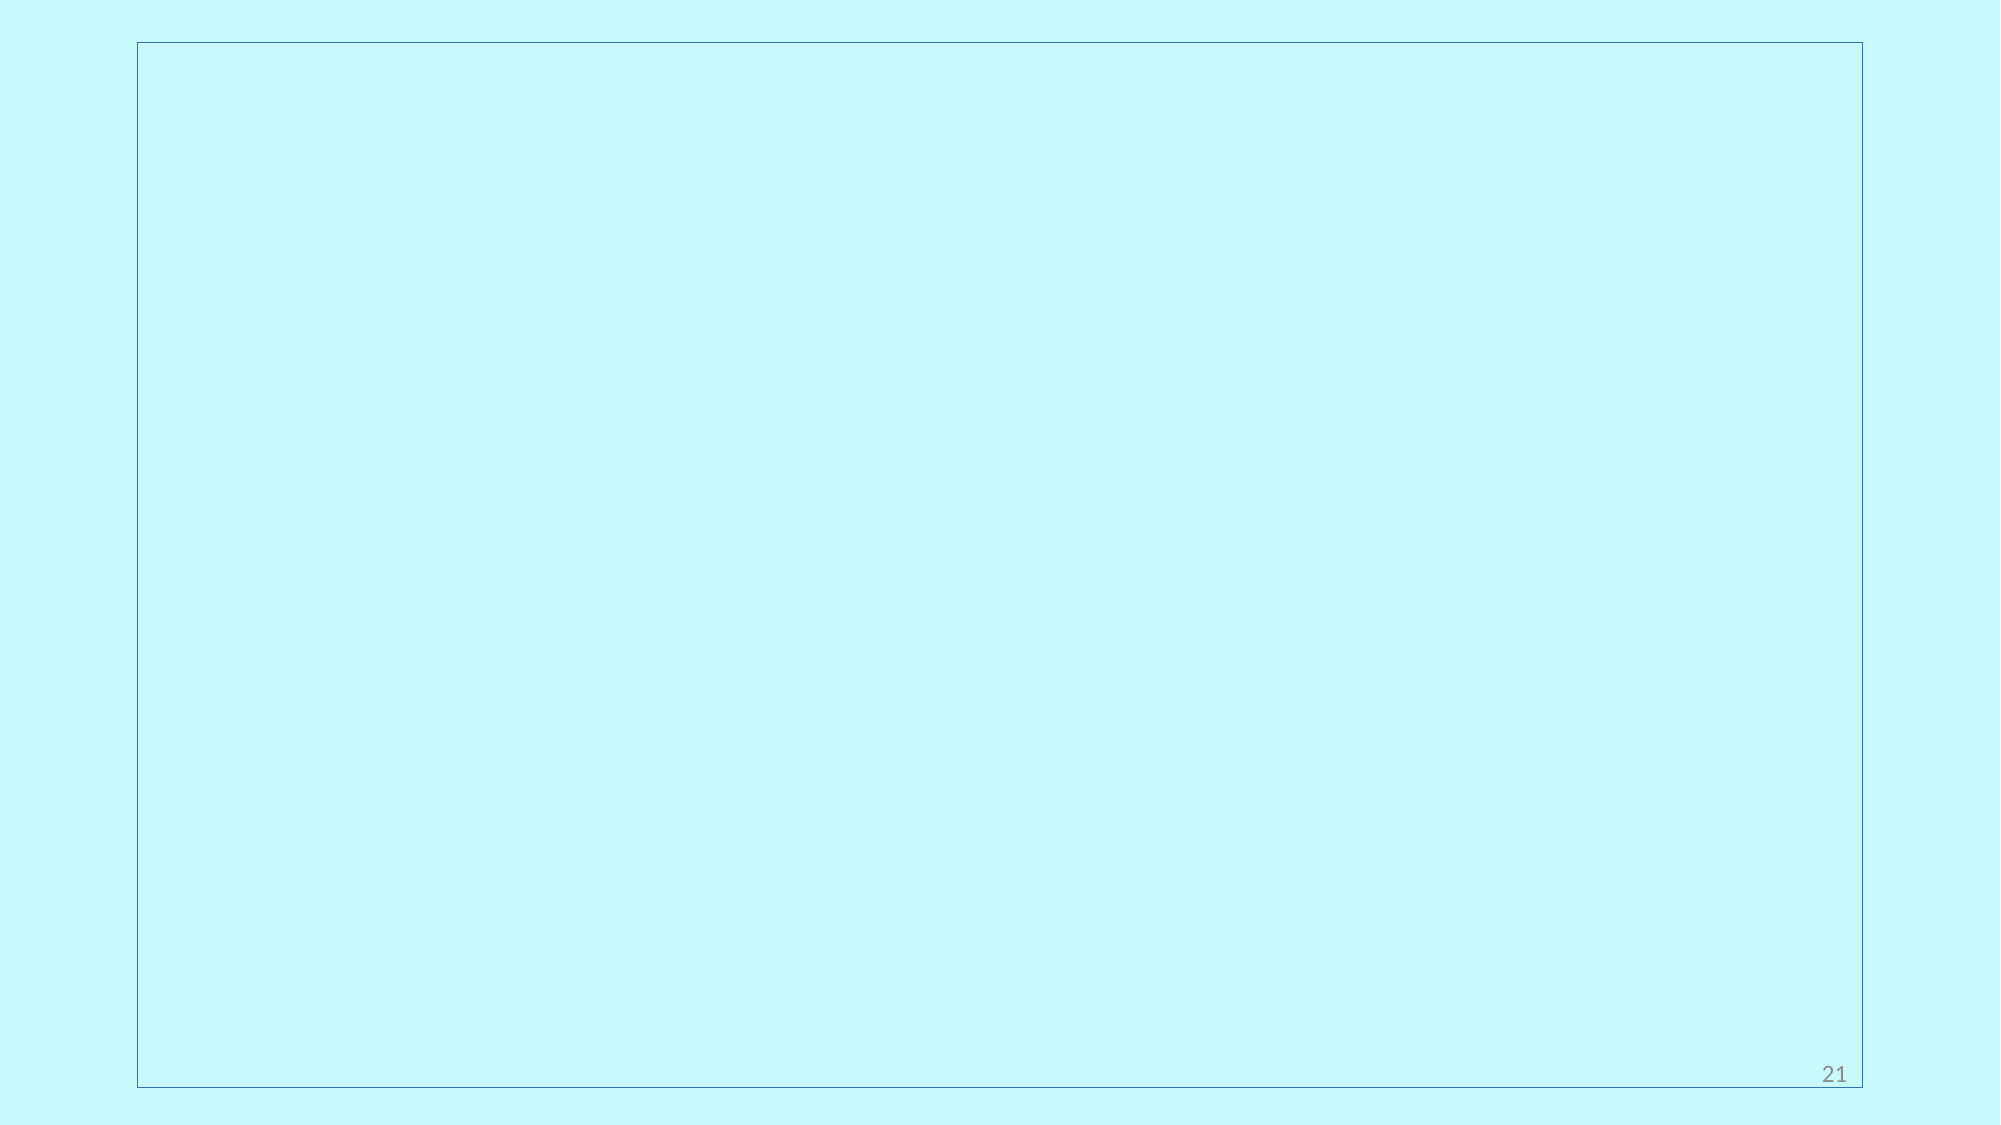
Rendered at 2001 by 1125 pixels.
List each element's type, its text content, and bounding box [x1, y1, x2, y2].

slide_number 21 [1412, 1042, 1863, 1103]
